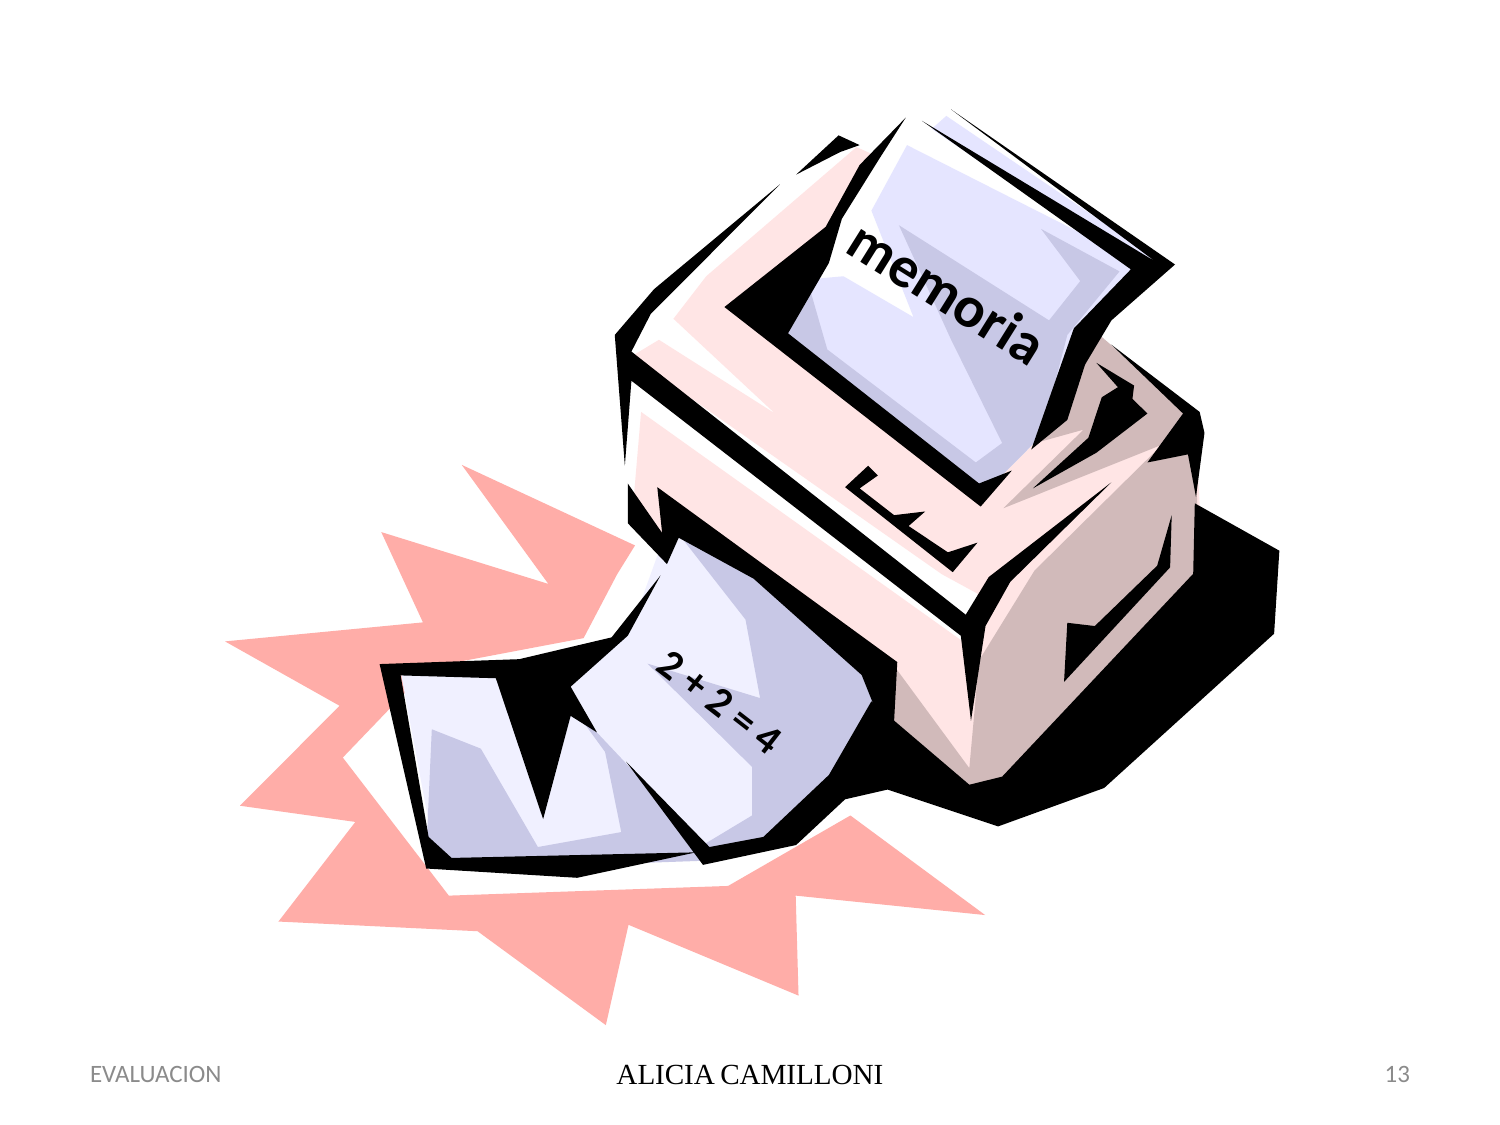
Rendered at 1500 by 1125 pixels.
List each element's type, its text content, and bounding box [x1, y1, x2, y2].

slide_number 13 [1074, 1042, 1425, 1103]
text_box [224, 102, 1288, 1034]
footer ALICIA CAMILLONI [512, 1042, 988, 1103]
slide_number EVALUACION [75, 1042, 425, 1103]
